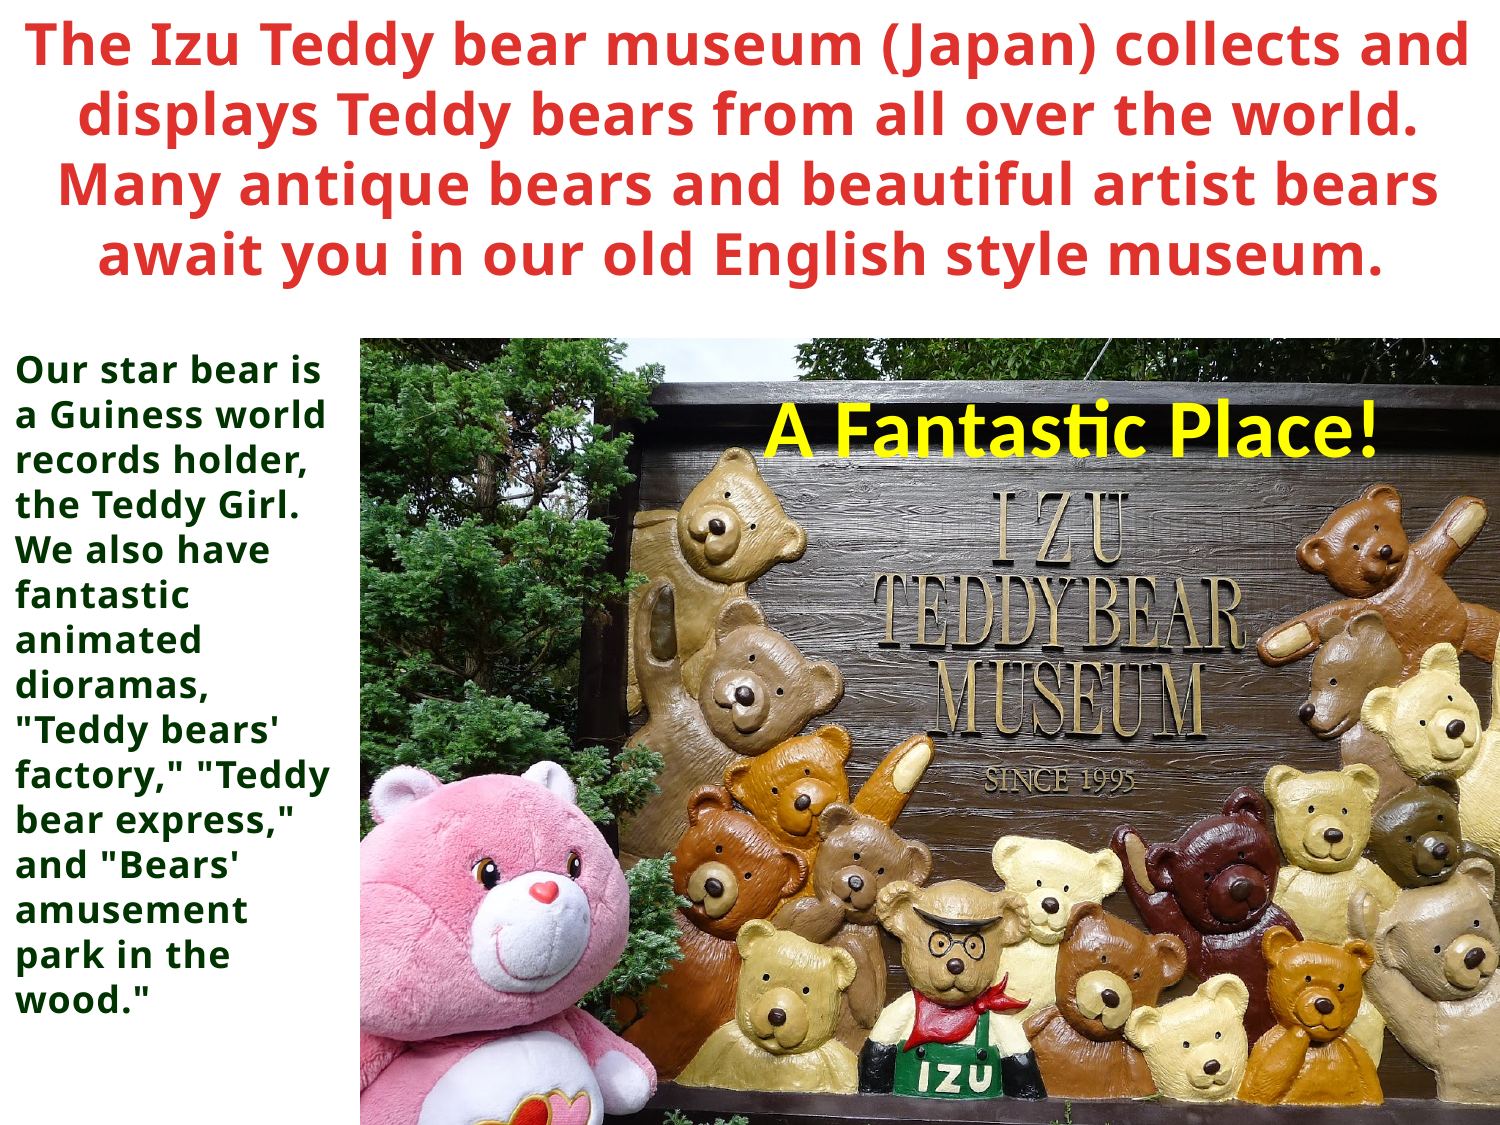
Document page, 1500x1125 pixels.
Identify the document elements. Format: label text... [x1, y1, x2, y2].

picture [359, 337, 1500, 1125]
text_box The Izu Teddy bear museum (Japan) collects and displays Teddy bears from all over the world. Many antique bears and beautiful artist bears await you in our old English style museum. [0, 0, 1500, 295]
text_box Our star bear is a Guiness world records holder, the Teddy Girl. We also have fantastic animated dioramas, "Teddy bears' factory," "Teddy bear express," and "Bears' amusement park in the wood." [0, 338, 357, 1029]
